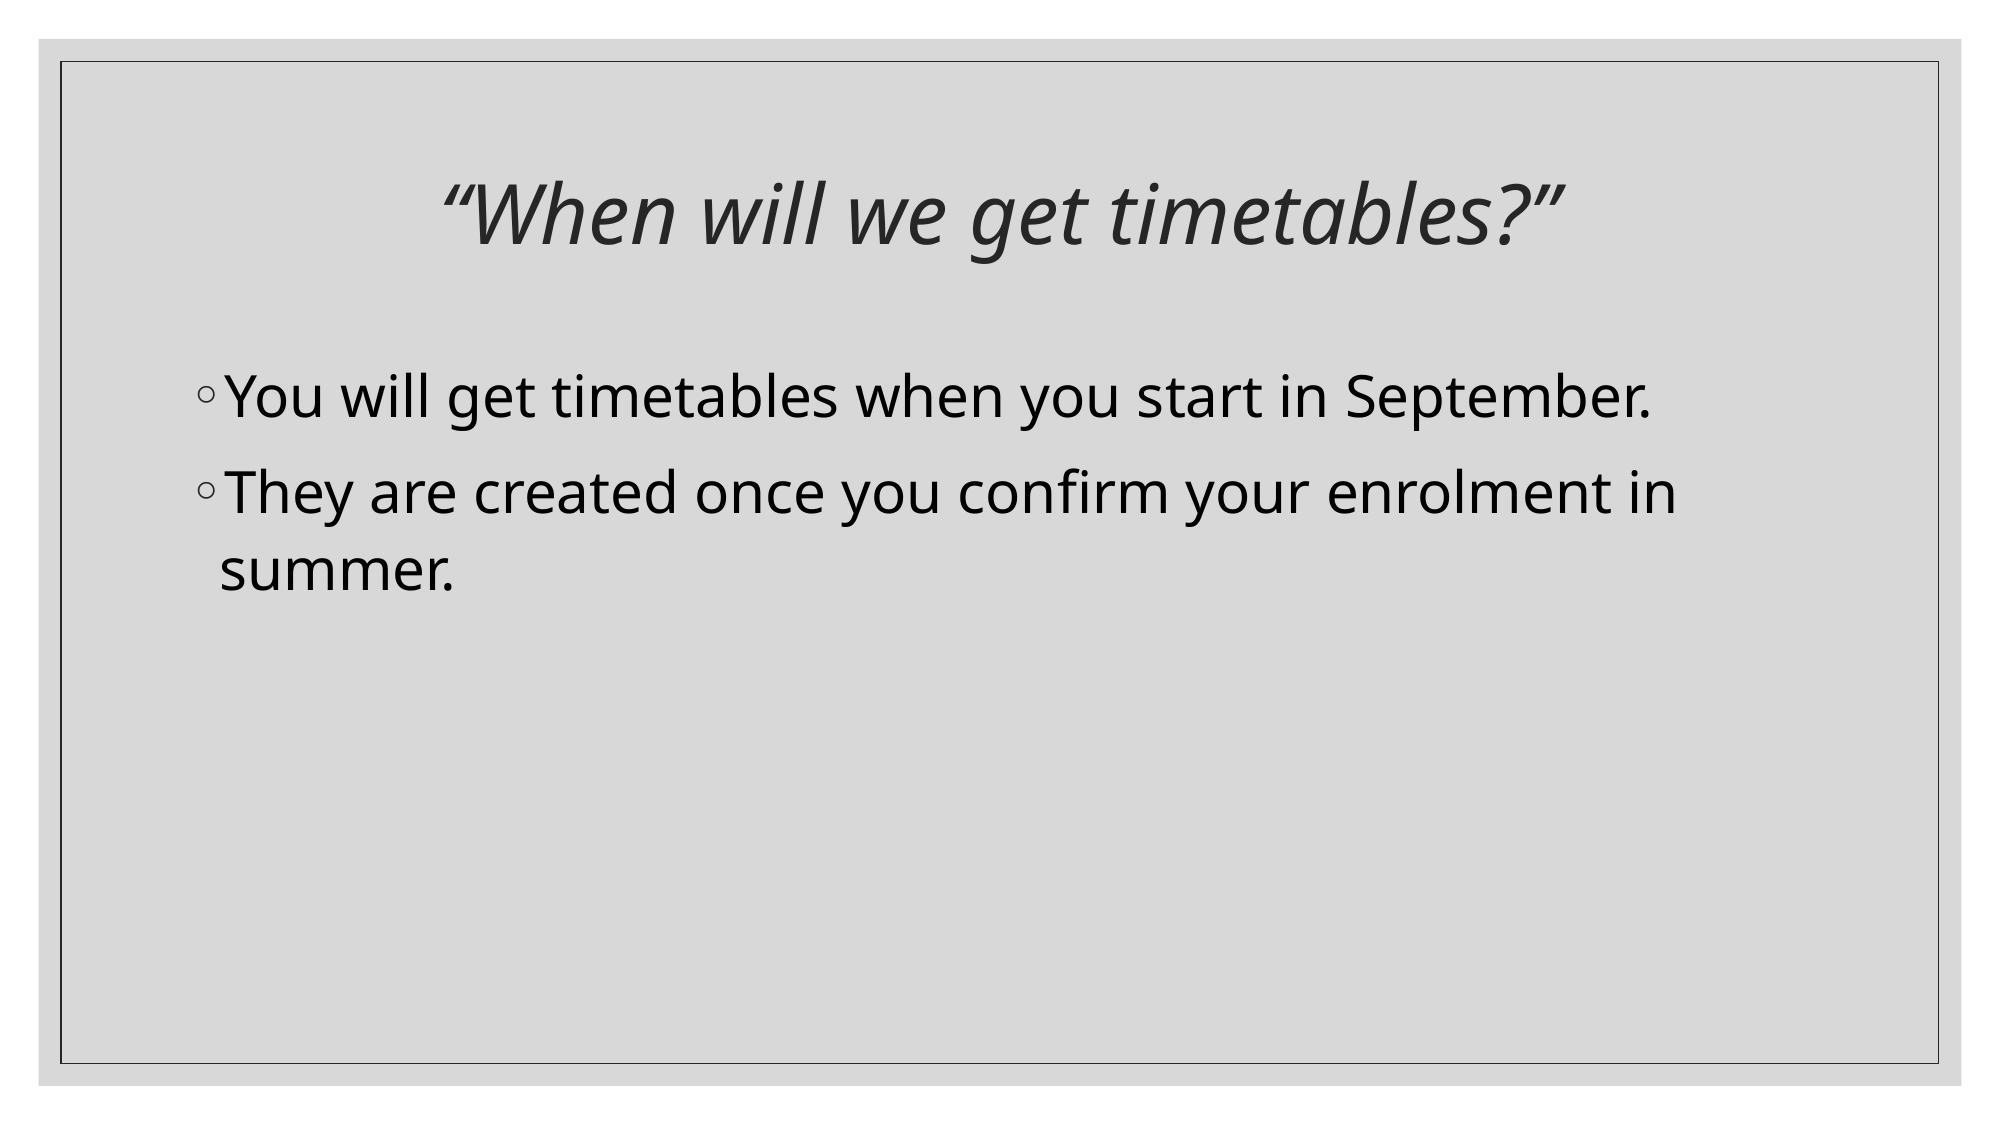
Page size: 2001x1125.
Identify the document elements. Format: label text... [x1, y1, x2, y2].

title “When will we get timetables?” [174, 105, 1825, 331]
list You will get timetables when you start in September. They are created once you confirm your enrolment in summer. [174, 345, 1825, 977]
